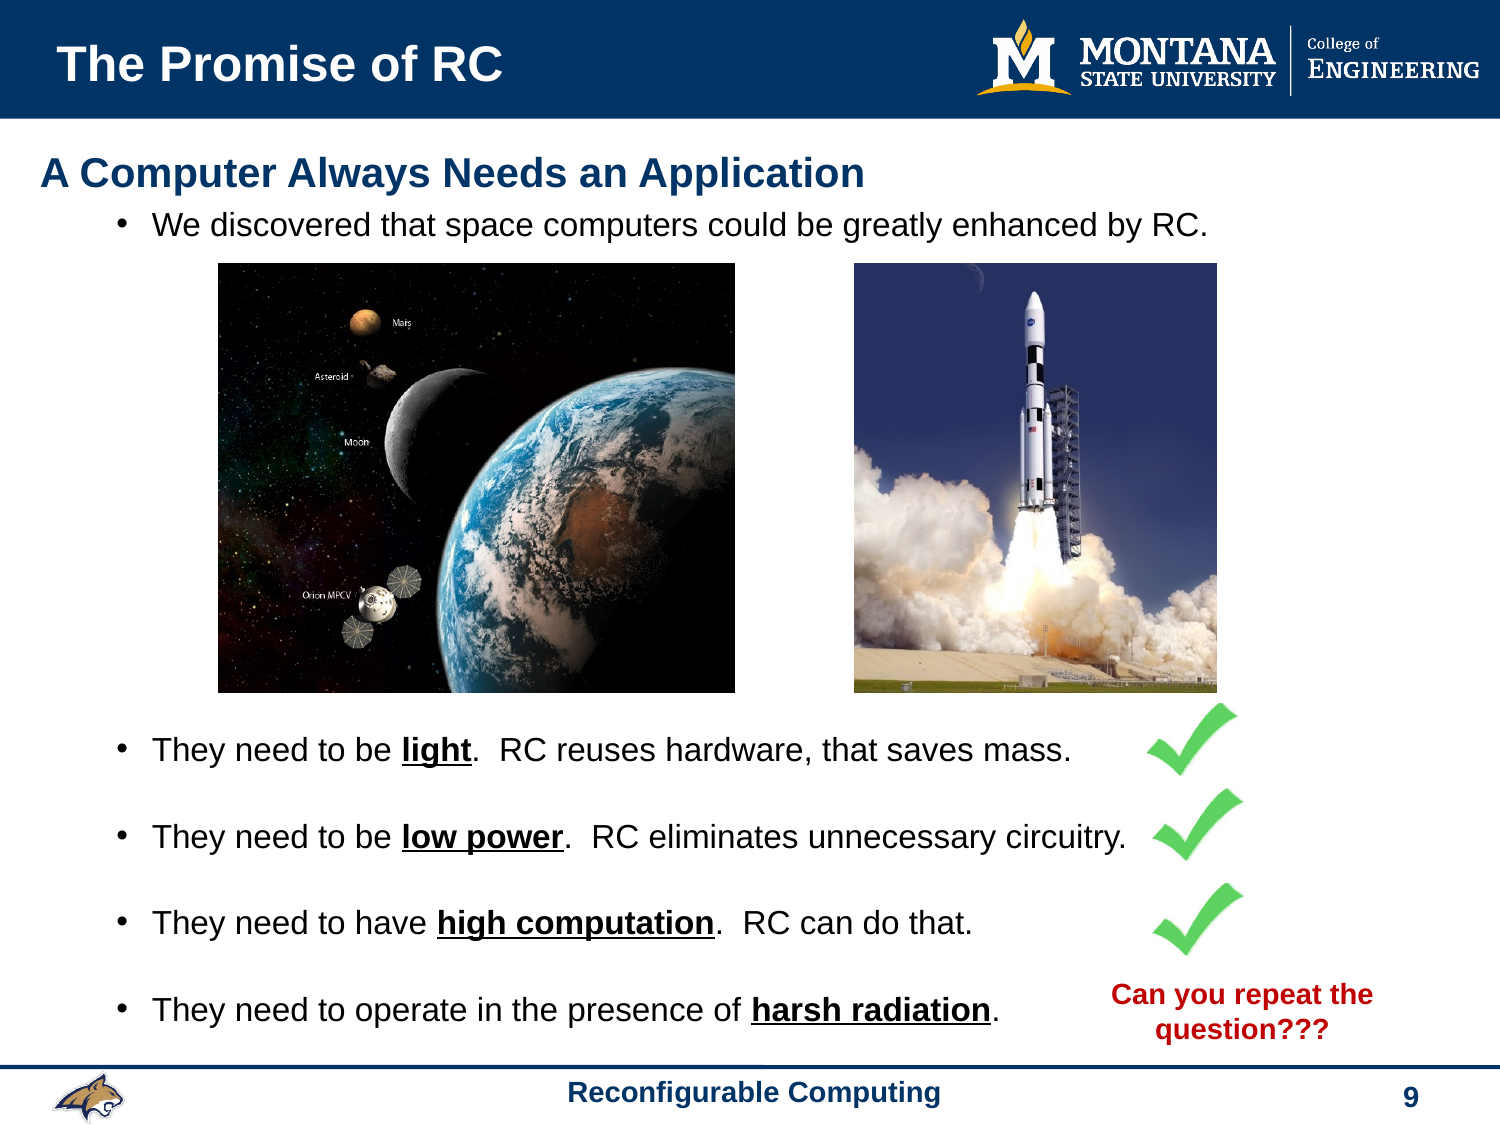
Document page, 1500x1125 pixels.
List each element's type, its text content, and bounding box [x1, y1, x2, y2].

picture [854, 263, 1217, 693]
picture [1152, 882, 1245, 958]
picture [218, 263, 735, 693]
slide_number 9 [1357, 1070, 1465, 1116]
title The Promise of RC [41, 29, 943, 94]
text_box Can you repeat the question??? [1087, 975, 1398, 1046]
picture [1152, 787, 1245, 863]
picture [1146, 702, 1239, 778]
picture [977, 19, 1479, 96]
picture [46, 1067, 125, 1125]
list A Computer Always Needs an Application We discovered that space computers could be greatly enhanced by RC. They need to be light. RC reuses hardware, that saves mass. They need to be low power. RC eliminates unnecessary circuitry. They need to have high computation. RC can do that. They need to operate in the presence of harsh radiation. [24, 138, 1479, 1053]
